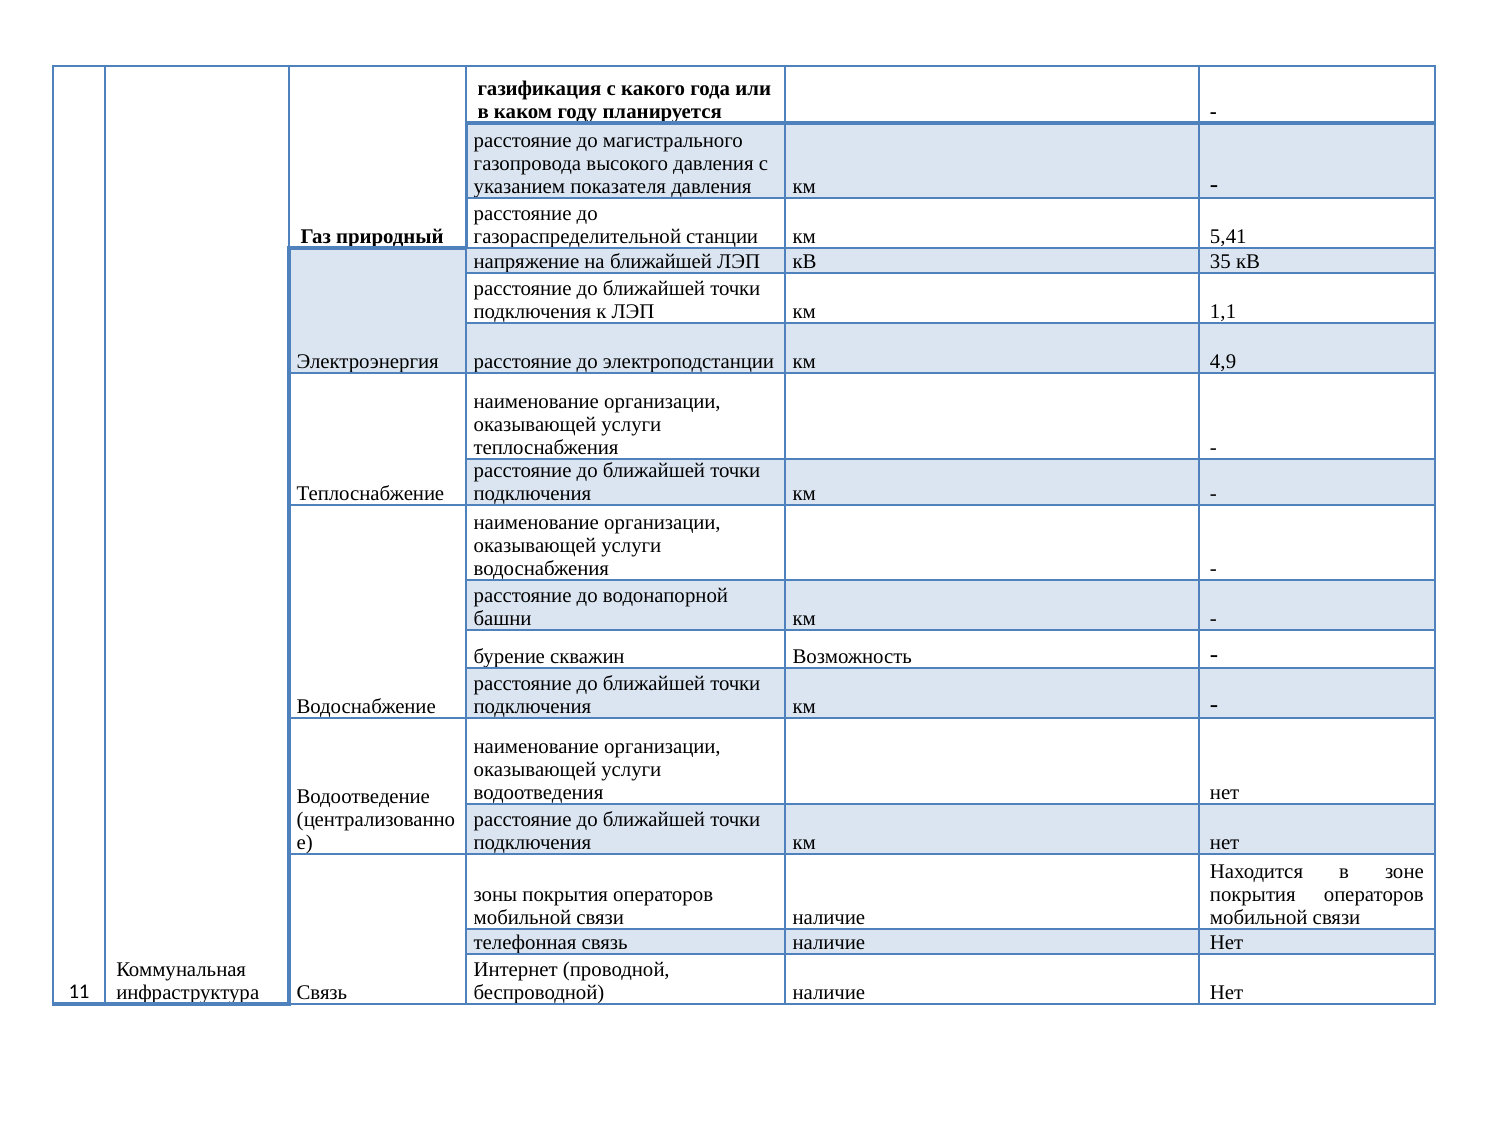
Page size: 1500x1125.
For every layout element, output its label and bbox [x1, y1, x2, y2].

table_cell [467, 581, 784, 629]
table_cell [1200, 249, 1434, 272]
table_cell [467, 855, 784, 928]
table_cell [786, 930, 1198, 953]
table_cell [467, 274, 784, 322]
table_cell [291, 374, 465, 504]
table_cell [1200, 199, 1434, 247]
table_header [1200, 67, 1434, 121]
table_cell [467, 669, 784, 717]
table_cell [786, 955, 1198, 1003]
table_cell [786, 805, 1198, 853]
table_cell [1200, 955, 1434, 1003]
table_cell [291, 855, 465, 1003]
table_cell [467, 324, 784, 372]
table_cell [1200, 855, 1434, 928]
table_cell [786, 631, 1198, 667]
table_cell [786, 324, 1198, 372]
table_cell [786, 460, 1198, 504]
table_cell [467, 955, 784, 1003]
table_cell [1200, 506, 1434, 579]
table_cell [467, 249, 784, 272]
table_cell [291, 719, 465, 853]
table_cell [786, 125, 1198, 197]
table_cell [786, 506, 1198, 579]
table_cell [468, 125, 784, 197]
table_cell [467, 460, 784, 504]
table_cell [1200, 581, 1434, 629]
table_cell [786, 249, 1198, 272]
table_cell [1200, 805, 1434, 853]
table_cell [467, 506, 784, 579]
table_cell [1200, 274, 1434, 322]
table_cell [786, 669, 1198, 717]
table_header [106, 67, 288, 1002]
table_cell [1200, 374, 1434, 458]
table_header [467, 67, 784, 121]
table_cell [786, 274, 1198, 322]
table_cell [1200, 631, 1434, 667]
table_cell [467, 631, 784, 667]
table_cell [786, 199, 1198, 247]
table_header [786, 67, 1198, 121]
table_cell [1200, 669, 1434, 717]
table_cell [1200, 930, 1434, 953]
table_cell [1200, 460, 1434, 504]
table_header [54, 67, 104, 1002]
table_cell [467, 374, 784, 458]
table_cell [468, 199, 784, 247]
table_header [290, 67, 465, 246]
table_cell [467, 719, 784, 803]
table_cell [291, 506, 465, 717]
table_cell [467, 930, 784, 953]
table_cell [786, 855, 1198, 928]
table_cell [1200, 125, 1434, 197]
table_cell [786, 581, 1198, 629]
table_cell [291, 250, 465, 372]
table_cell [786, 719, 1198, 803]
table_cell [1200, 719, 1434, 803]
table_cell [1200, 324, 1434, 372]
table_cell [467, 805, 784, 853]
table_cell [786, 374, 1198, 458]
